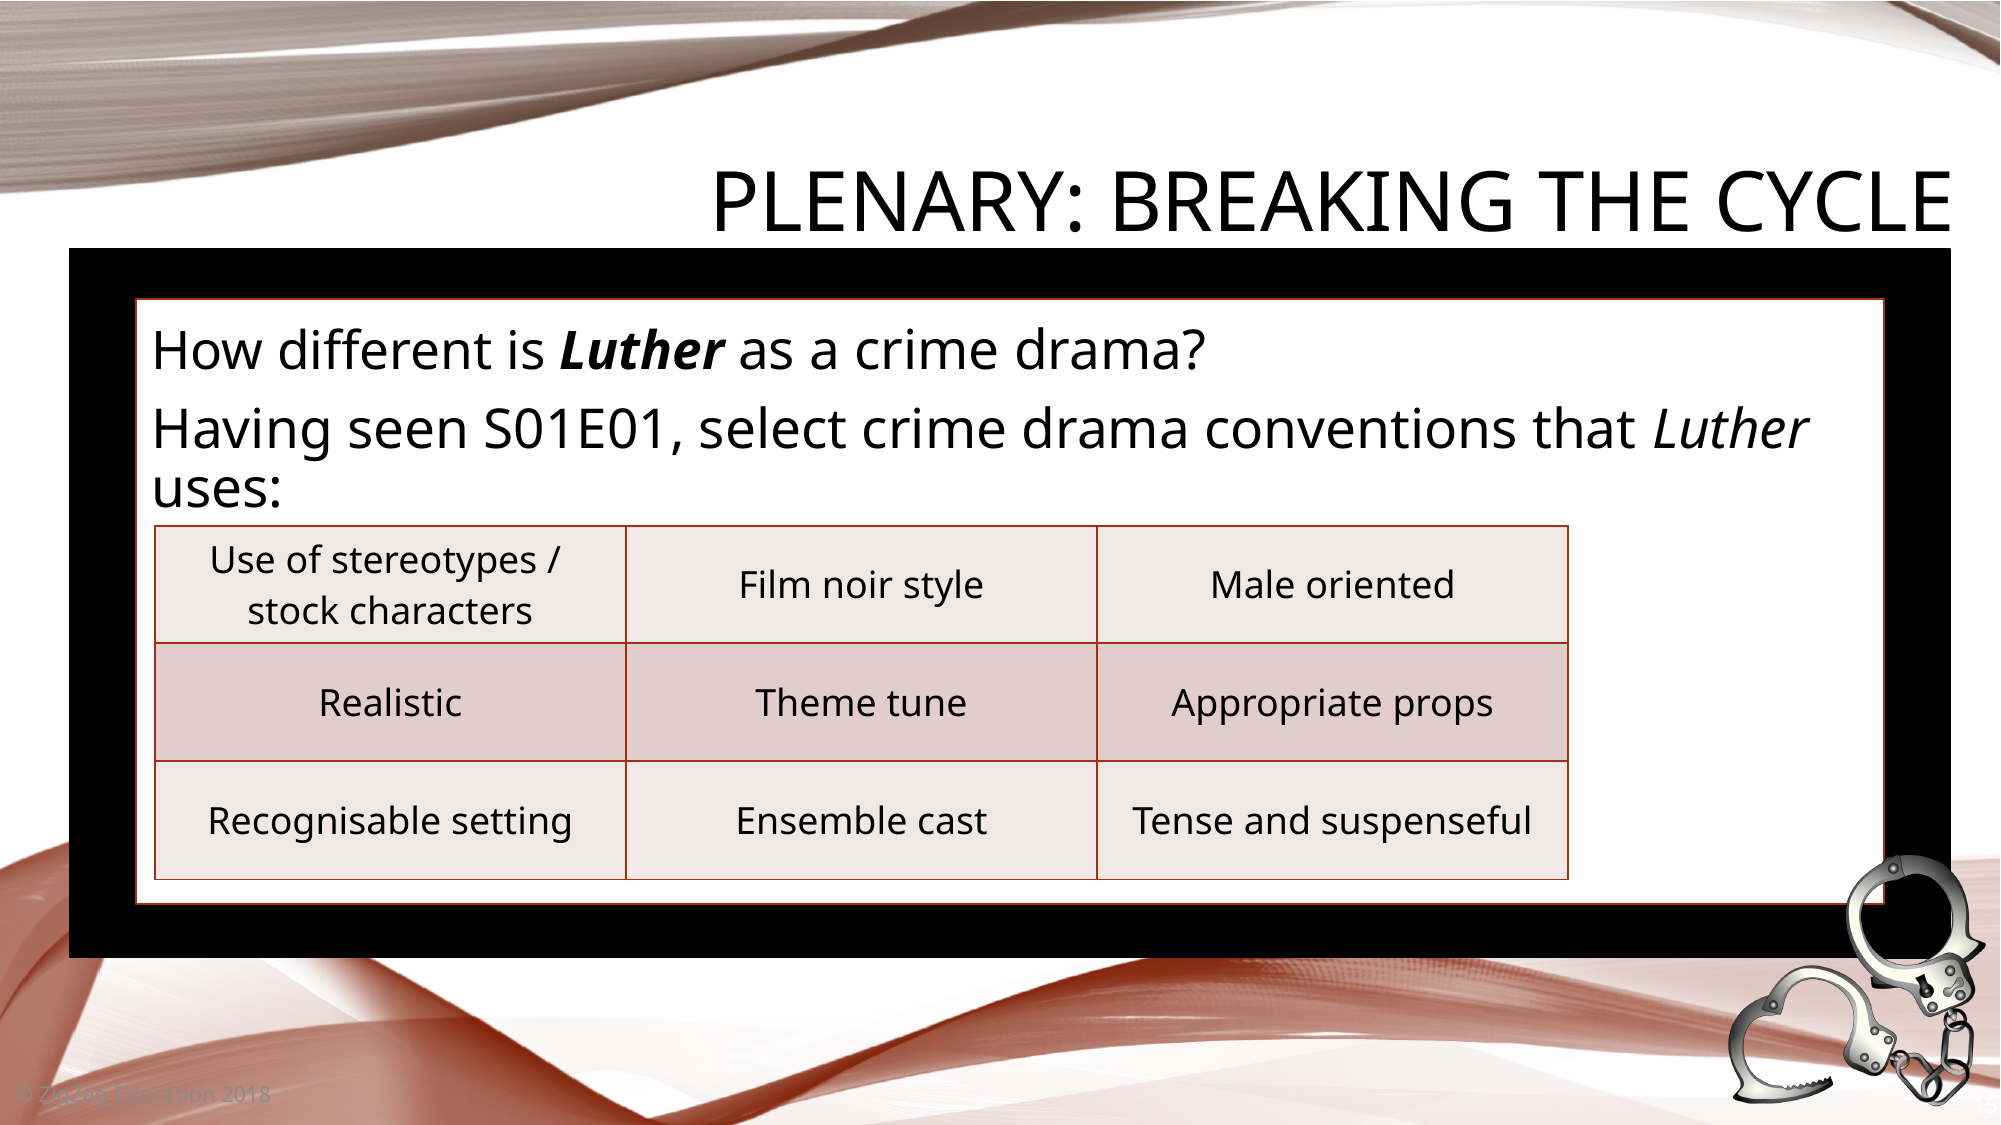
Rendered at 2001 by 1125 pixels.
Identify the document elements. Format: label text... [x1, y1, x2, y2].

table_cell Appropriate props [1098, 644, 1567, 760]
title Plenary: Breaking the cycle [648, 98, 2000, 311]
list How different is Luther as a crime drama? Having seen S01E01, select crime drama conventions that Luther uses: [136, 314, 1884, 528]
table_cell Recognisable setting [156, 762, 625, 879]
table_cell Tense and suspenseful [1098, 762, 1567, 879]
picture [1700, 816, 2001, 1125]
table_cell Ensemble cast [627, 762, 1096, 879]
footer © ZigZag Education 2018 [0, 1065, 1050, 1125]
table_cell Theme tune [627, 644, 1096, 760]
table_cell Realistic [156, 644, 625, 760]
table_header Use of stereotypes / stock characters [156, 527, 625, 642]
table_header Male oriented [1098, 527, 1567, 642]
table_header Film noir style [627, 527, 1096, 642]
